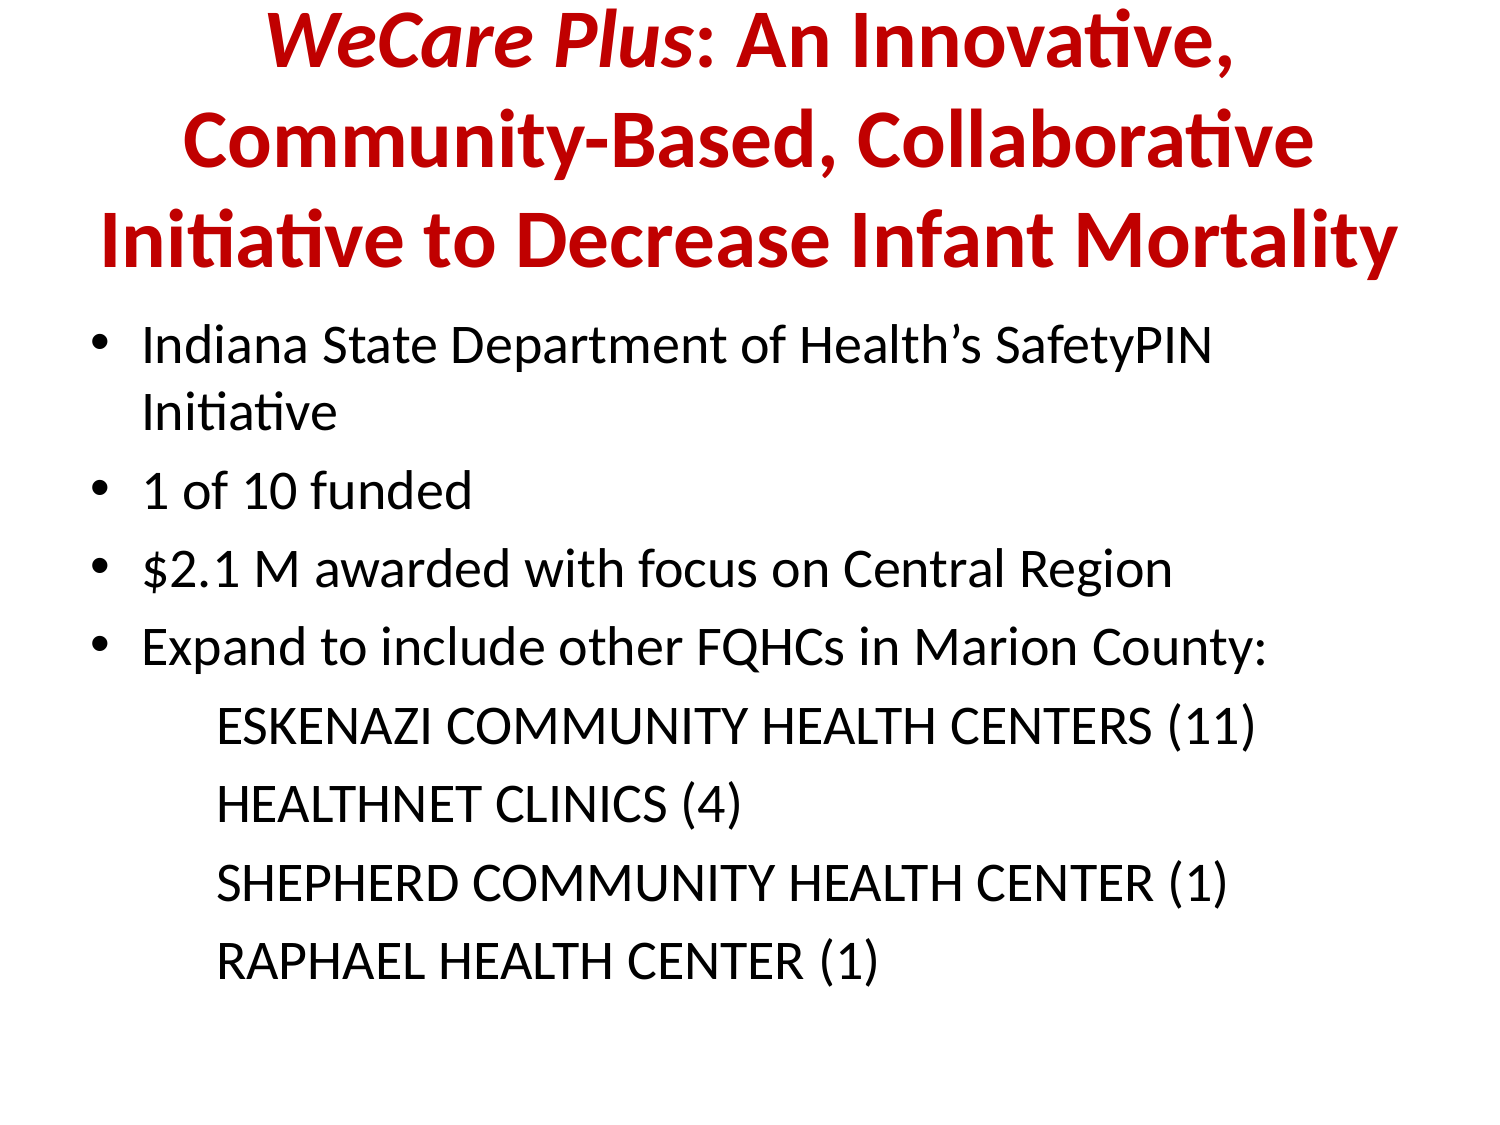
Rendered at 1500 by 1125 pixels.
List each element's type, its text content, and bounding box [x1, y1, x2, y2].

list Indiana State Department of Health’s SafetyPIN Initiative 1 of 10 funded $2.1 M awarded with focus on Central Region Expand to include other FQHCs in Marion County: Eskenazi Community Health Centers (11) HealthNet Clinics (4) Shepherd Community Health Center (1) Raphael Health Center (1) [75, 299, 1425, 1005]
title WeCare Plus: An Innovative, Community-Based, Collaborative Initiative to Decrease Infant Mortality [75, 75, 1425, 263]
